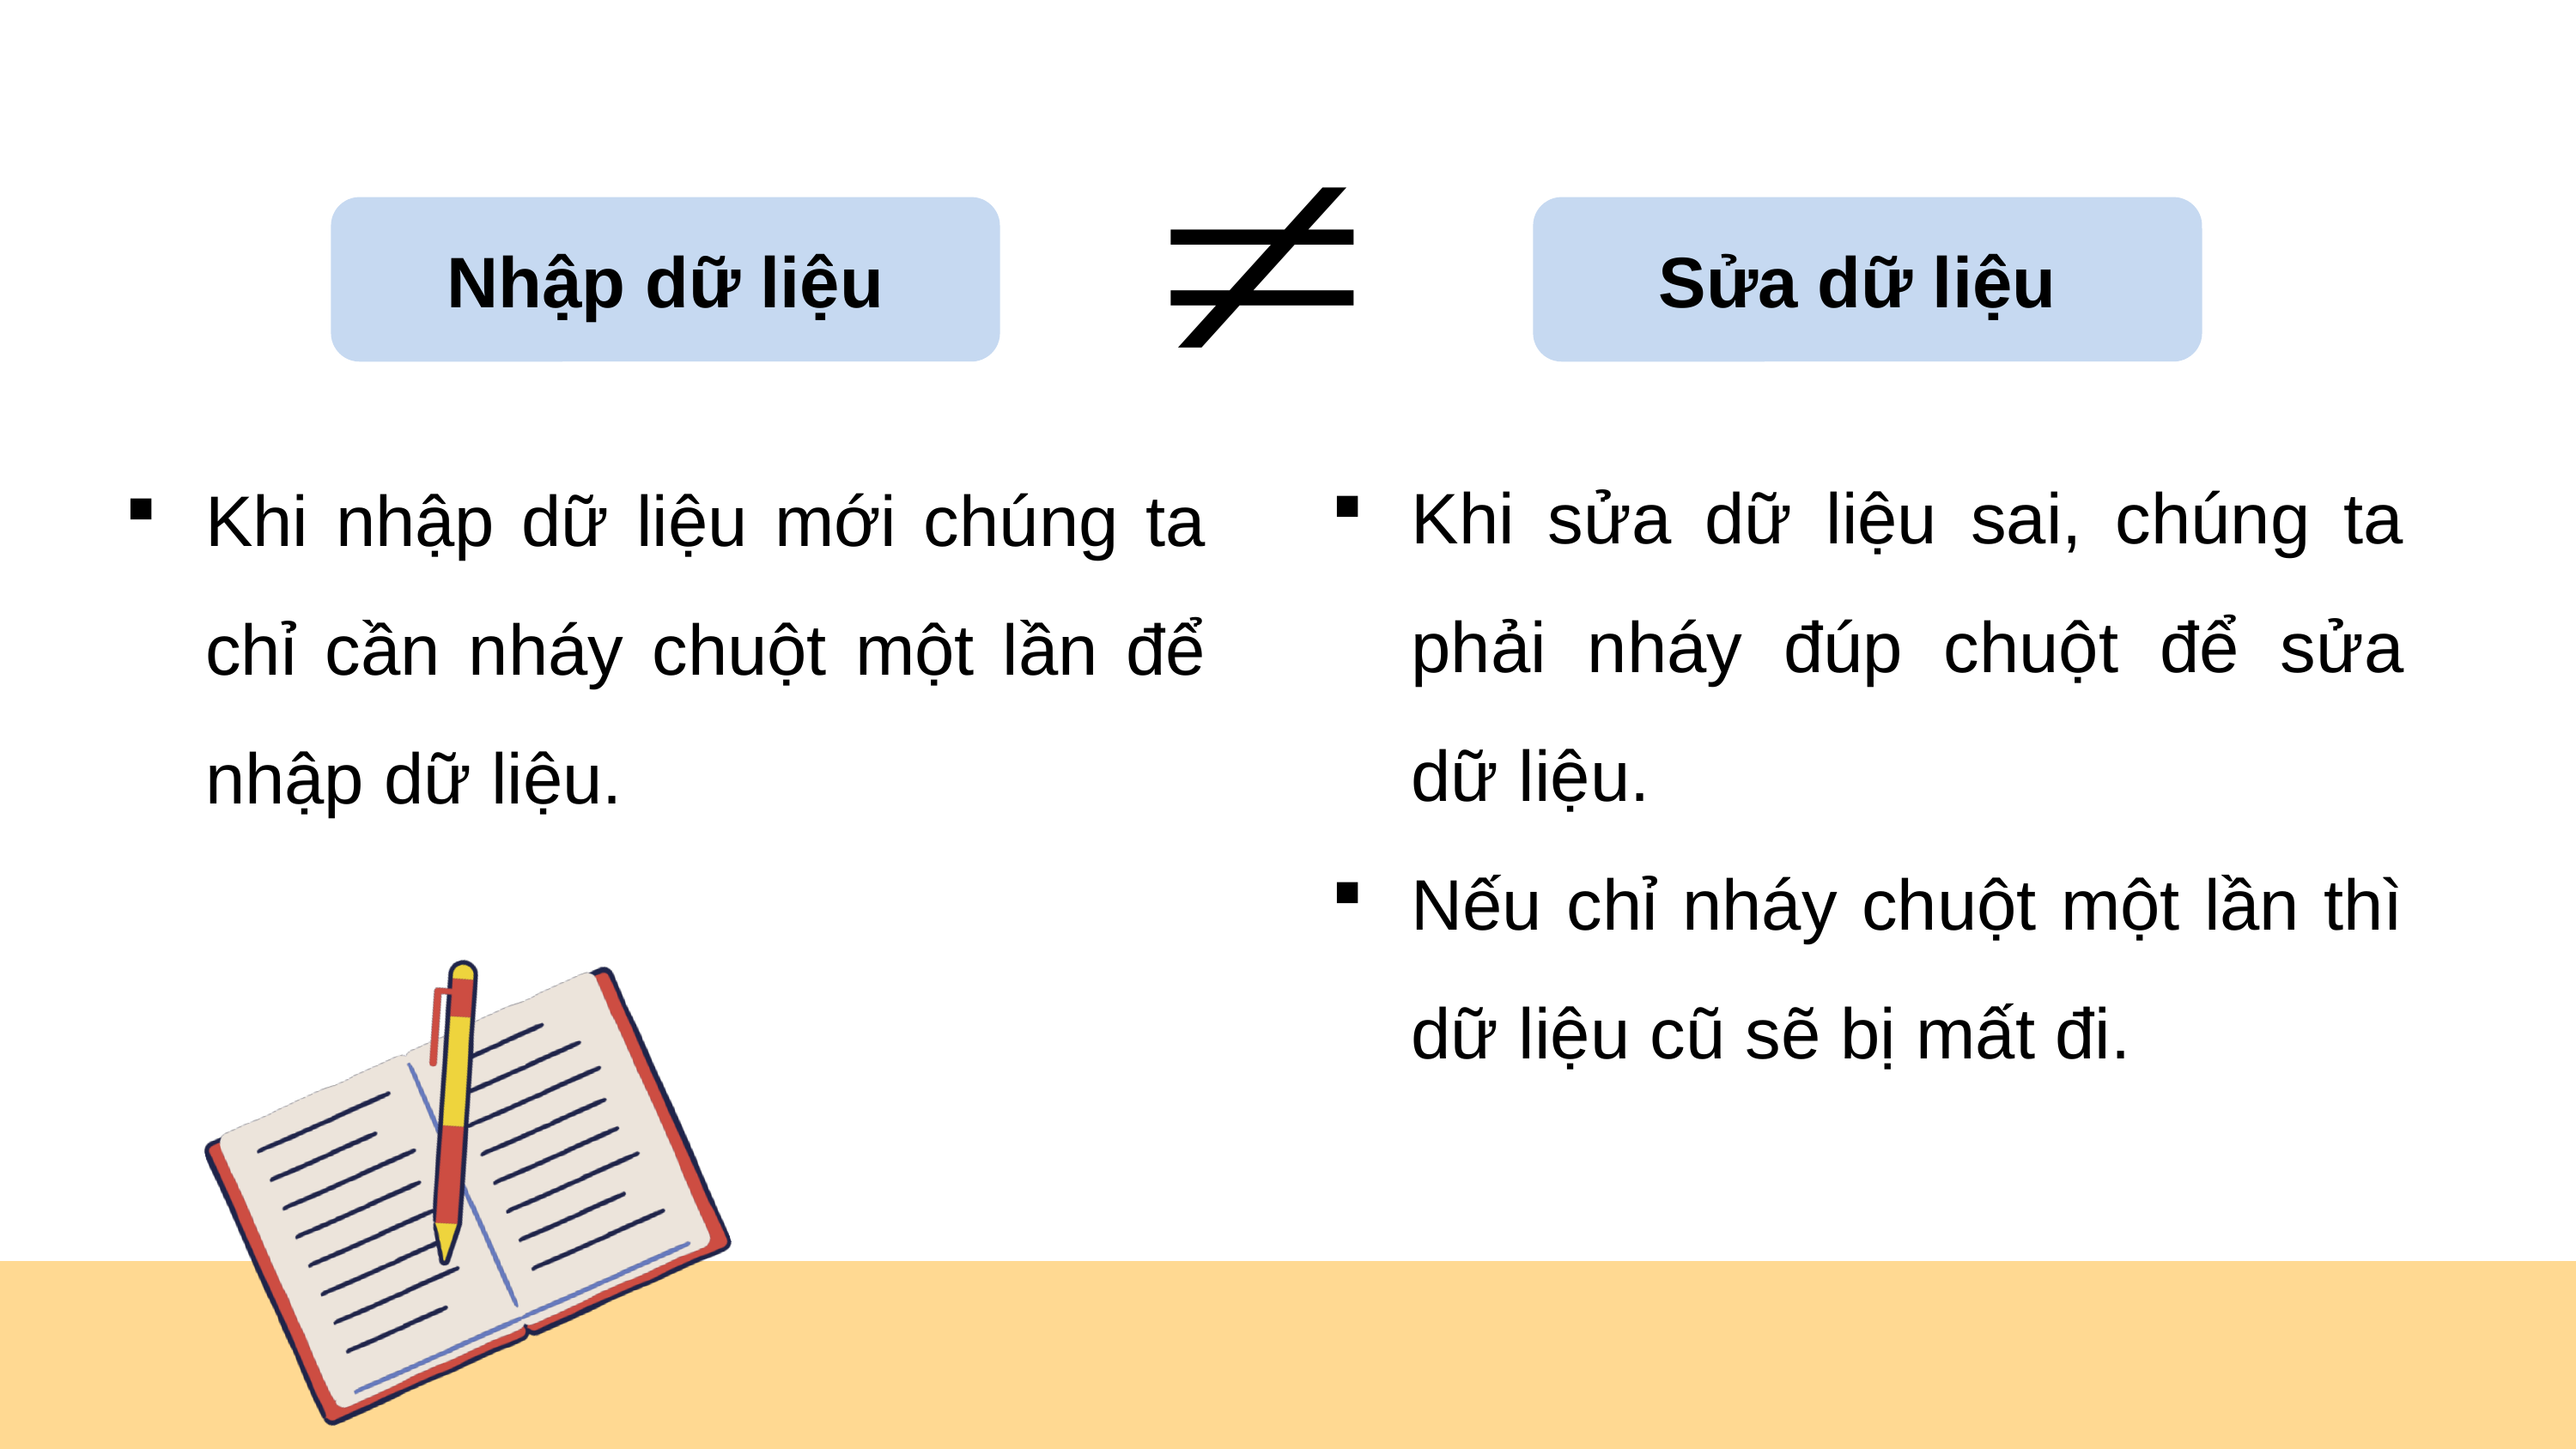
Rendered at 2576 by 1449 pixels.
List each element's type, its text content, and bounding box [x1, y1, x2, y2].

text_box Khi sửa dữ liệu sai, chúng ta phải nháy đúp chuột để sửa dữ liệu. Nếu chỉ nháy chuột một lần thì dữ liệu cũ sẽ bị mất đi. [1318, 423, 2417, 1080]
text_box Sửa dữ liệu [1533, 197, 2202, 362]
picture [173, 910, 736, 1379]
text_box Khi nhập dữ liệu mới chúng ta chỉ cần nháy chuột một lần để nhập dữ liệu. [112, 426, 1219, 825]
text_box Nhập dữ liệu [331, 197, 1000, 362]
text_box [0, 1260, 2576, 1449]
